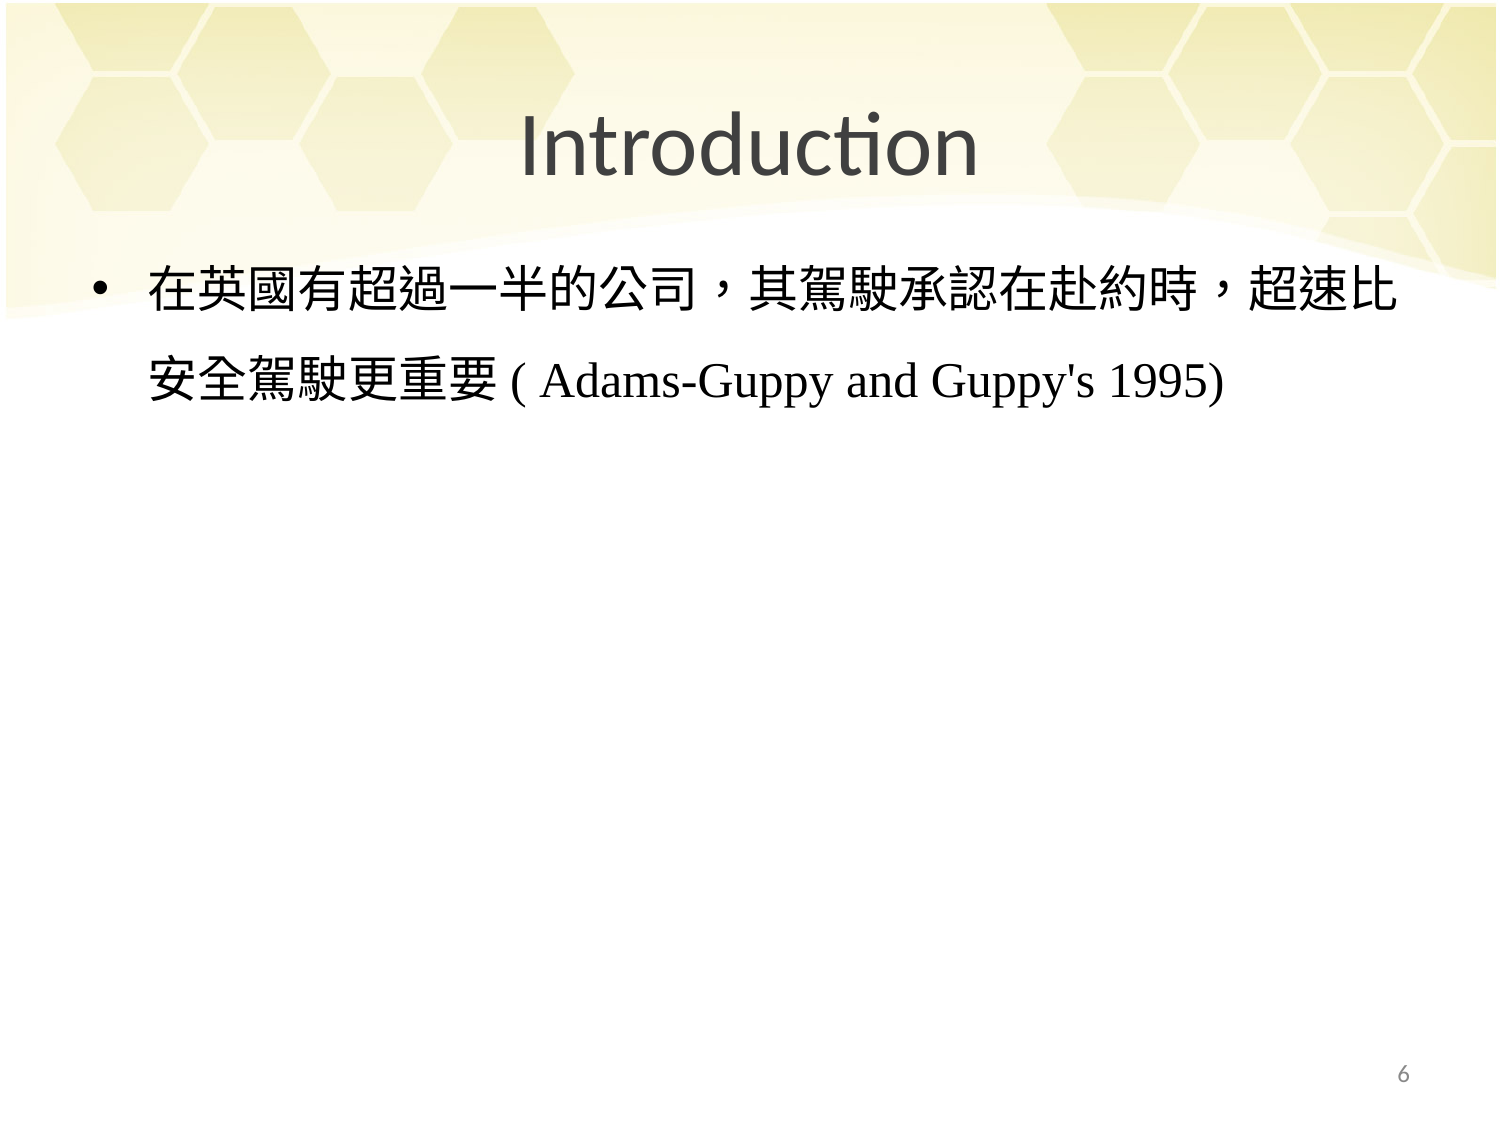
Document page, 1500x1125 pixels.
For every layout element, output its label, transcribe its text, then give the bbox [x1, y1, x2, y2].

list 在英國有超過一半的公司，其駕駛承認在赴約時，超速比安全駕駛更重要( Adams-Guppy and Guppy's 1995) [76, 219, 1414, 963]
picture [0, 0, 1500, 1125]
slide_number 6 [1074, 1042, 1425, 1103]
title Introduction [75, 45, 1425, 233]
